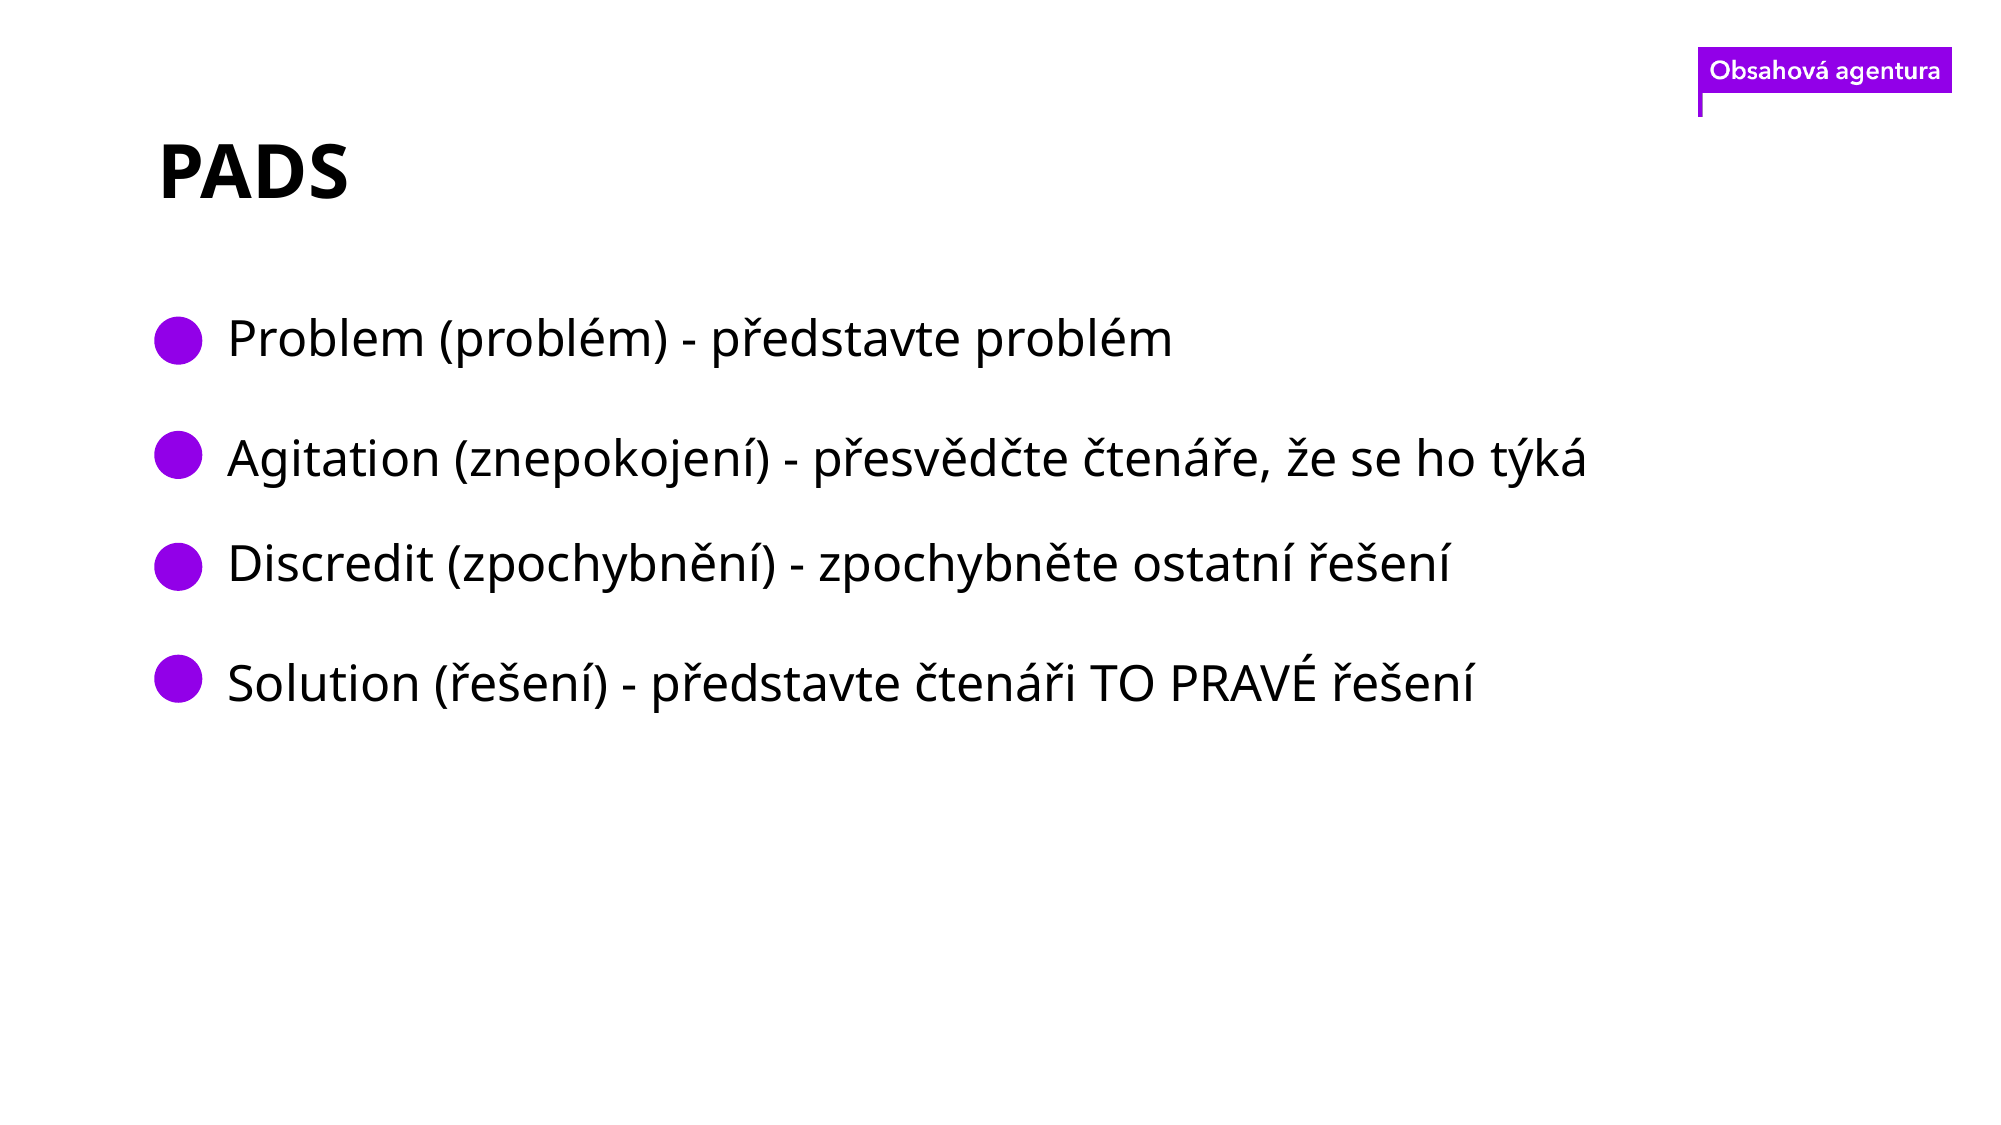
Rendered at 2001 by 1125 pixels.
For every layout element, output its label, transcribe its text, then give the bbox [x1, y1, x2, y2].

text_box Problem (problém) - představte problém Agitation (znepokojení) - přesvědčte čtenáře, že se ho týká Discredit (zpochybnění) - zpochybněte ostatní řešení Solution (řešení) - představte čtenáři TO PRAVÉ řešení [212, 298, 1925, 719]
text_box [153, 541, 204, 592]
picture [1698, 47, 1952, 117]
text_box [153, 653, 204, 704]
text_box PADS [143, 115, 1348, 221]
text_box [153, 429, 204, 480]
text_box [153, 315, 204, 366]
